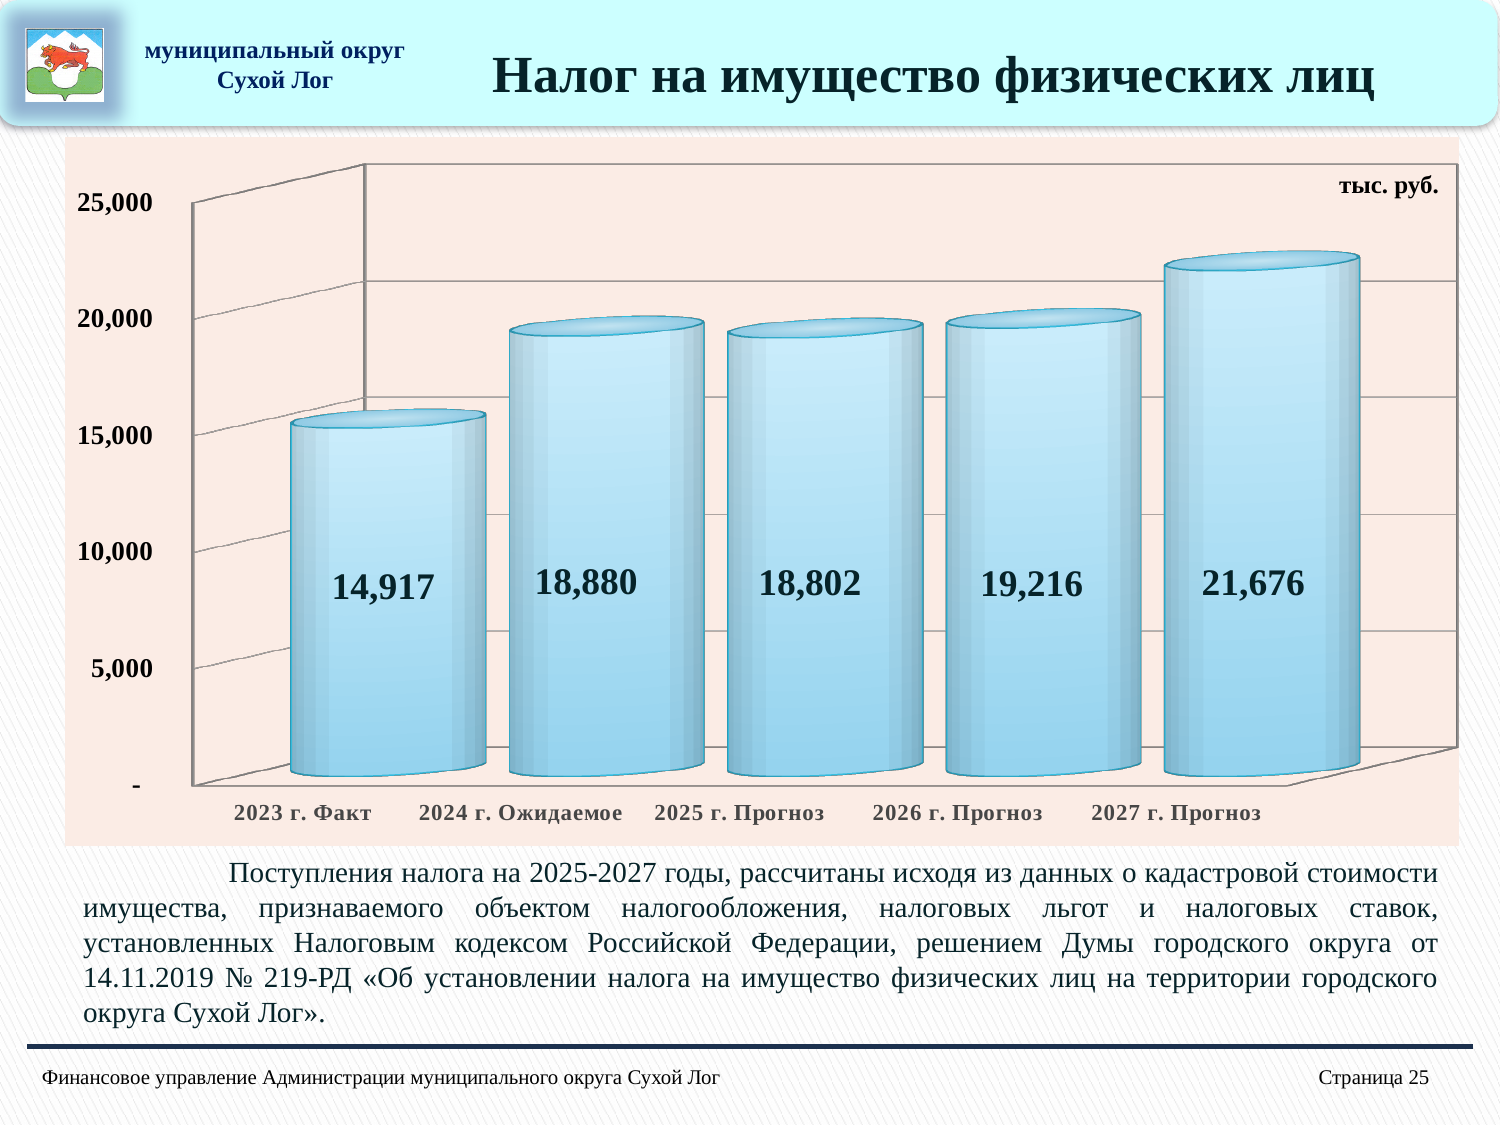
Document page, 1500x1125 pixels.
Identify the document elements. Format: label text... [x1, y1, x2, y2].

text_box 79 234 рубля в год [3, 7, 126, 124]
title Налог на имущество физических лиц [431, 32, 1438, 110]
text_box [0, 0, 1499, 127]
list Поступления налога на 2025-2027 годы, рассчитаны исходя из данных о кадастровой стоимости имущества, признаваемого объектом налогообложения, налоговых льгот и налоговых ставок, установленных Налоговым кодексом Российской Федерации, решением Думы городского округа от 14.11.2019 № 219-РД «Об установлении налога на имущество физических лиц на территории городского округа Сухой Лог». [52, 833, 1455, 1044]
picture [25, 28, 105, 102]
text_box [488, 858, 1458, 908]
chart [64, 136, 1460, 847]
text_box муниципальный округ Сухой Лог [129, 25, 427, 101]
text_box Финансовое управление Администрации муниципального округа Сухой Лог Страница 25 [23, 1054, 1463, 1098]
